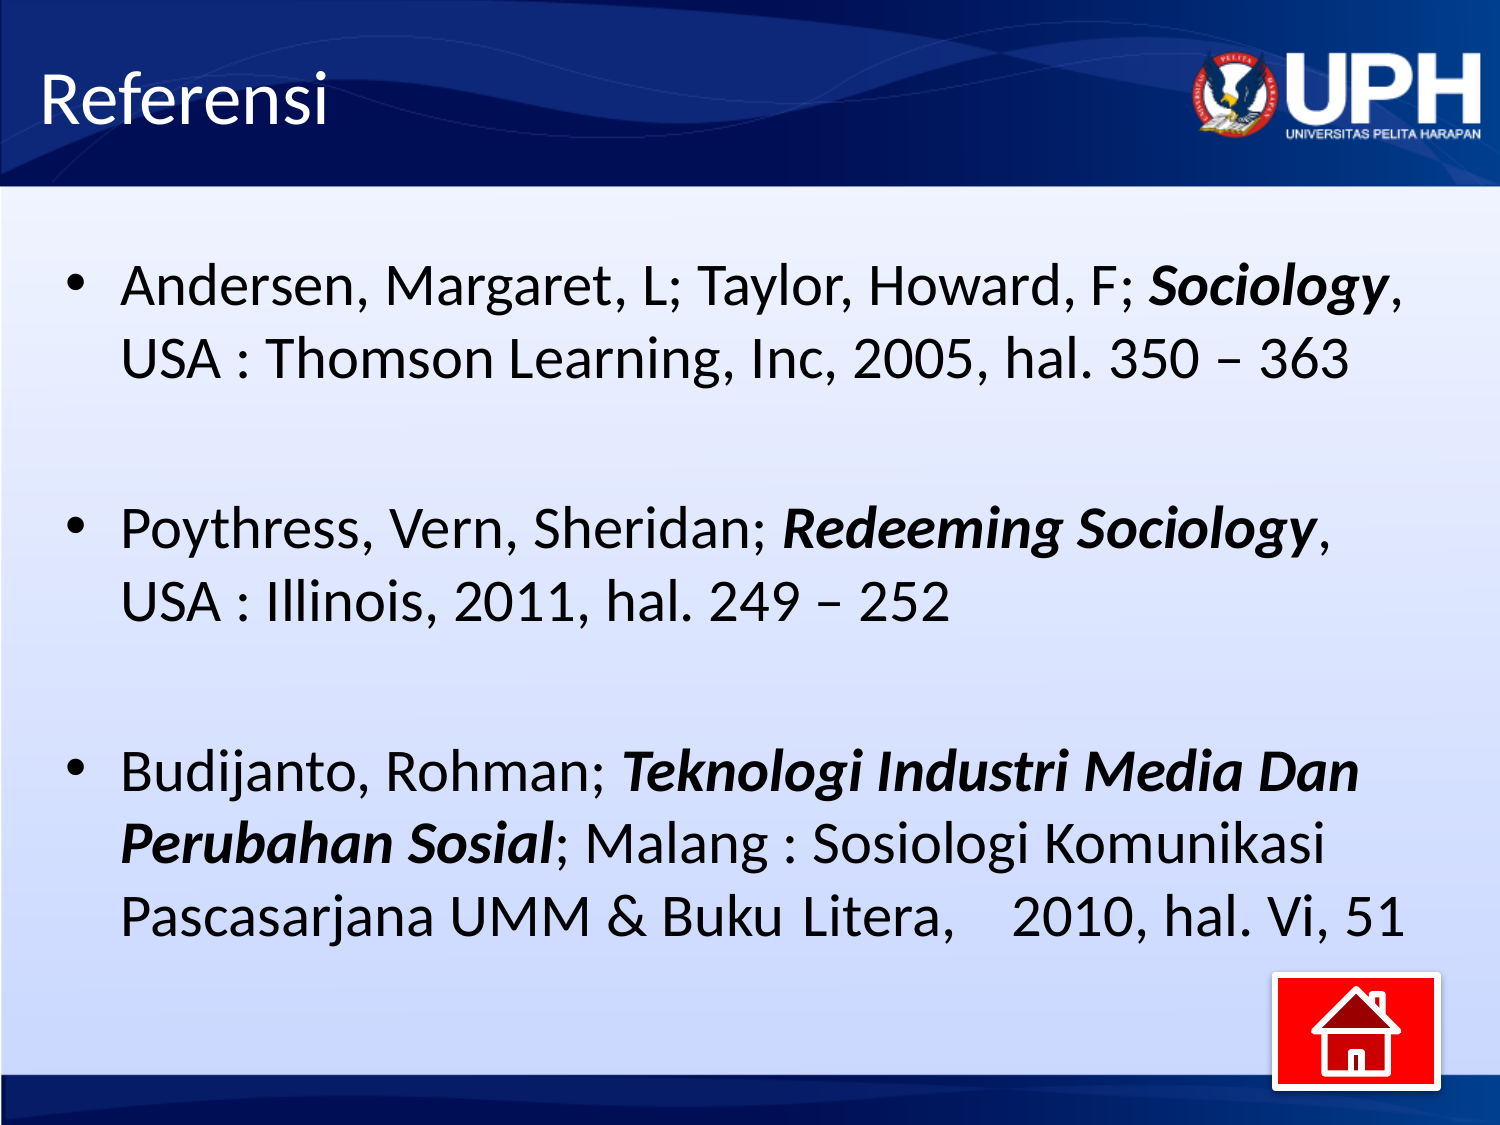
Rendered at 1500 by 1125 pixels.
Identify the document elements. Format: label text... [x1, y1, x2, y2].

picture [0, 0, 1500, 1125]
text_box [1272, 972, 1441, 1091]
list Andersen, Margaret, L; Taylor, Howard, F; Sociology, USA : Thomson Learning, Inc, 2005, hal. 350 – 363 Poythress, Vern, Sheridan; Redeeming Sociology, USA : Illinois, 2011, hal. 249 – 252 Budijanto, Rohman; Teknologi Industri Media Dan Perubahan Sosial; Malang : Sosiologi Komunikasi Pascasarjana UMM & Buku Litera, 2010, hal. Vi, 51 [50, 237, 1450, 1025]
title Referensi [24, 12, 1175, 175]
